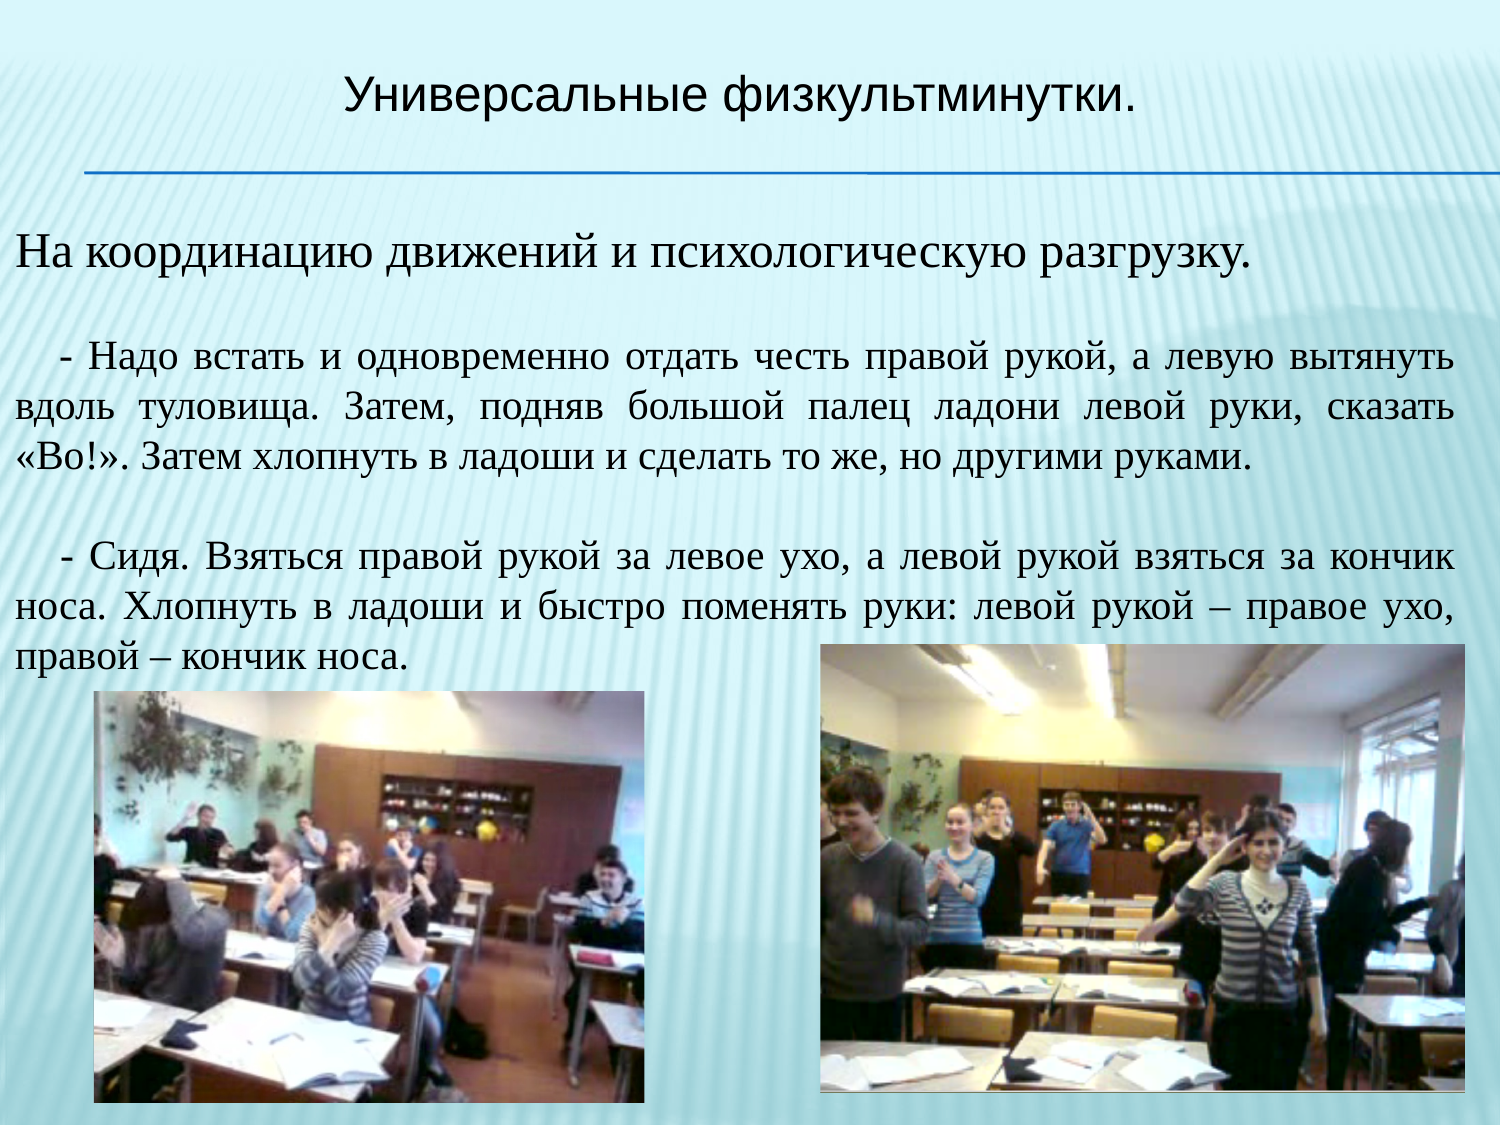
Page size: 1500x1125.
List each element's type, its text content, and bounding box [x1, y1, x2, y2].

picture [819, 644, 1466, 1093]
text_box Универсальные физкультминутки. [328, 54, 1153, 130]
picture [93, 691, 645, 1104]
text_box На координацию движений и психологическую разгрузку. - Надо встать и одновременно отдать честь правой рукой, а левую вытянуть вдоль туловища. Затем, подняв большой палец ладони левой руки, сказать «Во!». Затем хлопнуть в ладоши и сделать то же, но другими руками. - Сидя. Взяться правой рукой за левое ухо, а левой рукой взяться за кончик носа. Хлопнуть в ладоши и быстро поменять руки: левой рукой – правое ухо, правой – кончик носа. [0, 210, 1471, 686]
